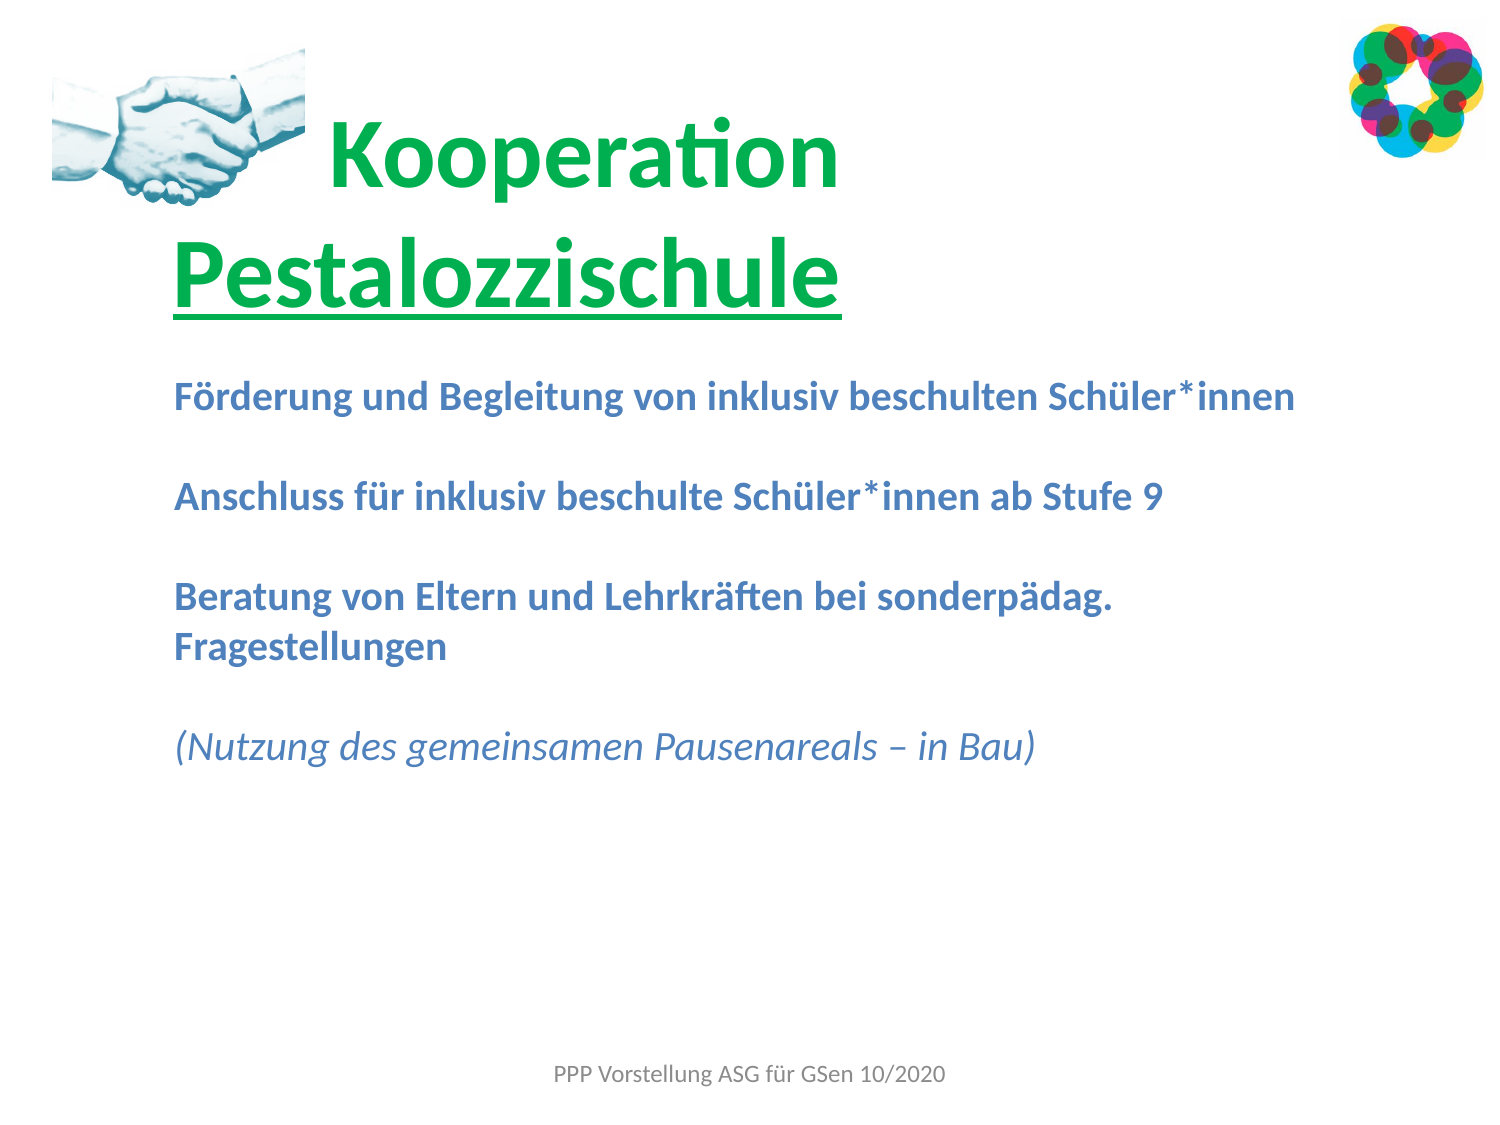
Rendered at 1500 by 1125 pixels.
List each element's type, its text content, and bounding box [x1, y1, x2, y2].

text_box Förderung und Begleitung von inklusiv beschulten Schüler*innen Anschluss für inklusiv beschulte Schüler*innen ab Stufe 9 Beratung von Eltern und Lehrkräften bei sonderpädag. Fragestellungen (Nutzung des gemeinsamen Pausenareals – in Bau) [159, 361, 1341, 777]
picture [51, 42, 305, 232]
text_box Kooperation Pestalozzischule [39, 80, 857, 336]
footer PPP Vorstellung ASG für GSen 10/2020 [512, 1042, 988, 1103]
picture [1340, 17, 1486, 162]
